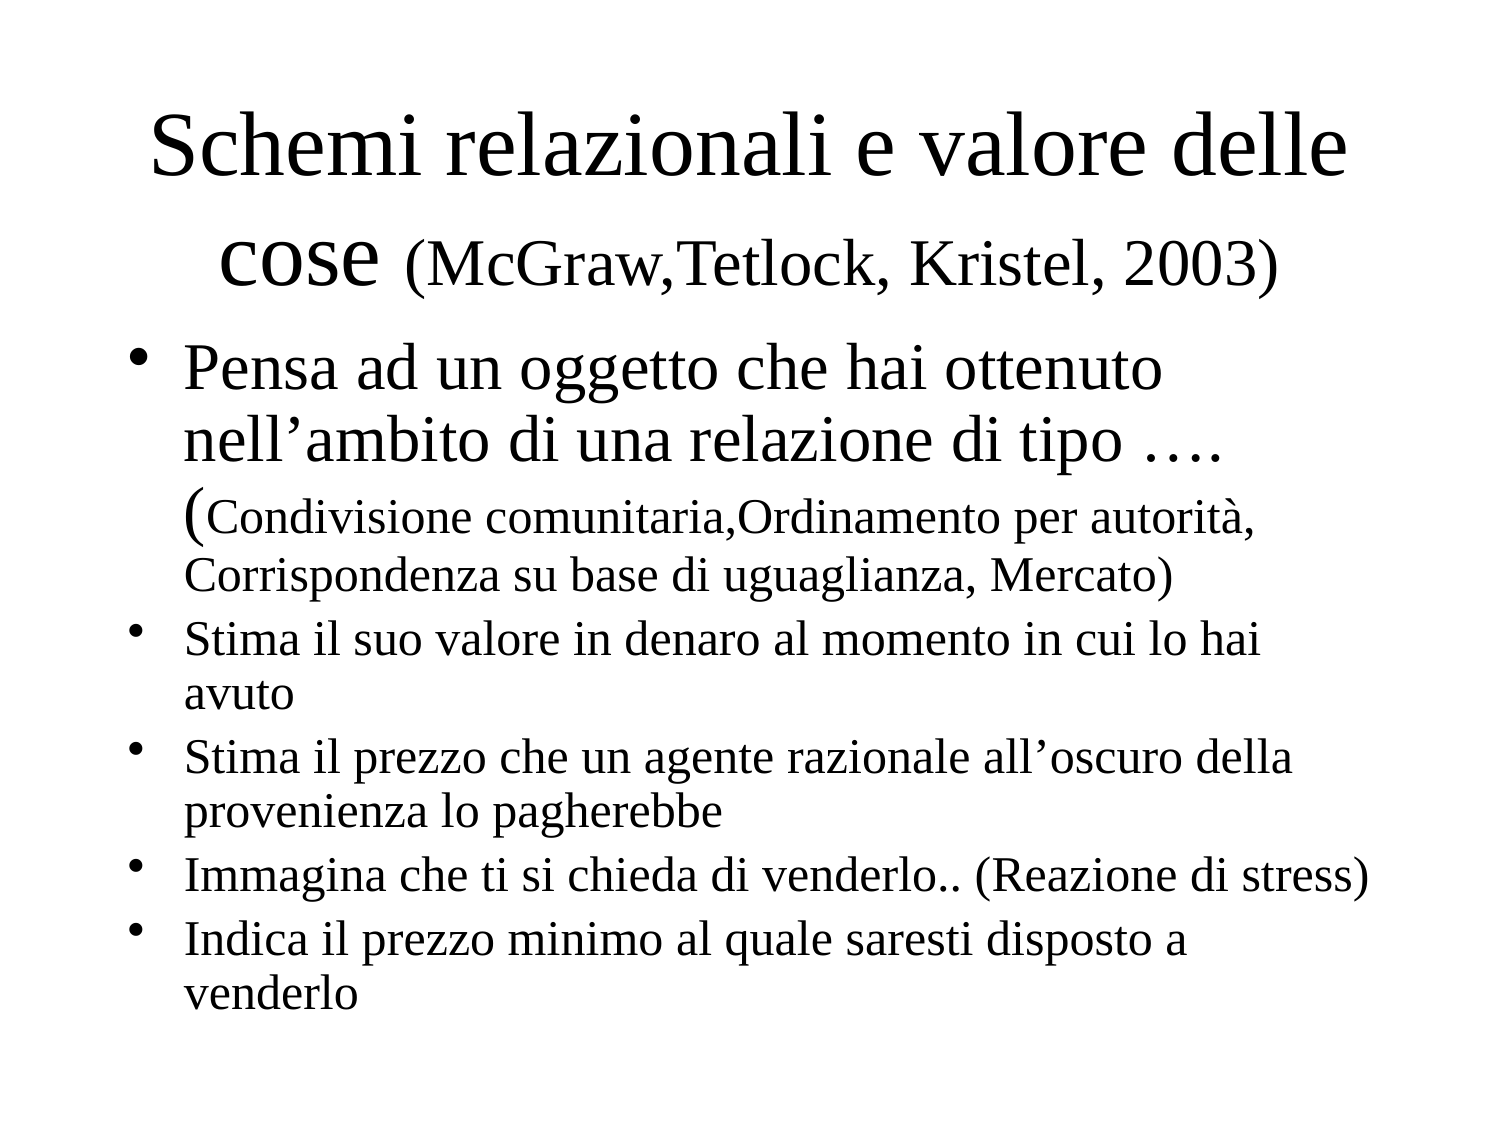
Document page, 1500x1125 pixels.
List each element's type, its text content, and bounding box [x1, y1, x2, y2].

list Pensa ad un oggetto che hai ottenuto nell’ambito di una relazione di tipo …. (Condivisione comunitaria,Ordinamento per autorità, Corrispondenza su base di uguaglianza, Mercato) Stima il suo valore in denaro al momento in cui lo hai avuto Stima il prezzo che un agente razionale all’oscuro della provenienza lo pagherebbe Immagina che ti si chieda di venderlo.. (Reazione di stress) Indica il prezzo minimo al quale saresti disposto a venderlo [112, 324, 1388, 1001]
title Schemi relazionali e valore delle cose (McGraw,Tetlock, Kristel, 2003) [112, 99, 1388, 288]
